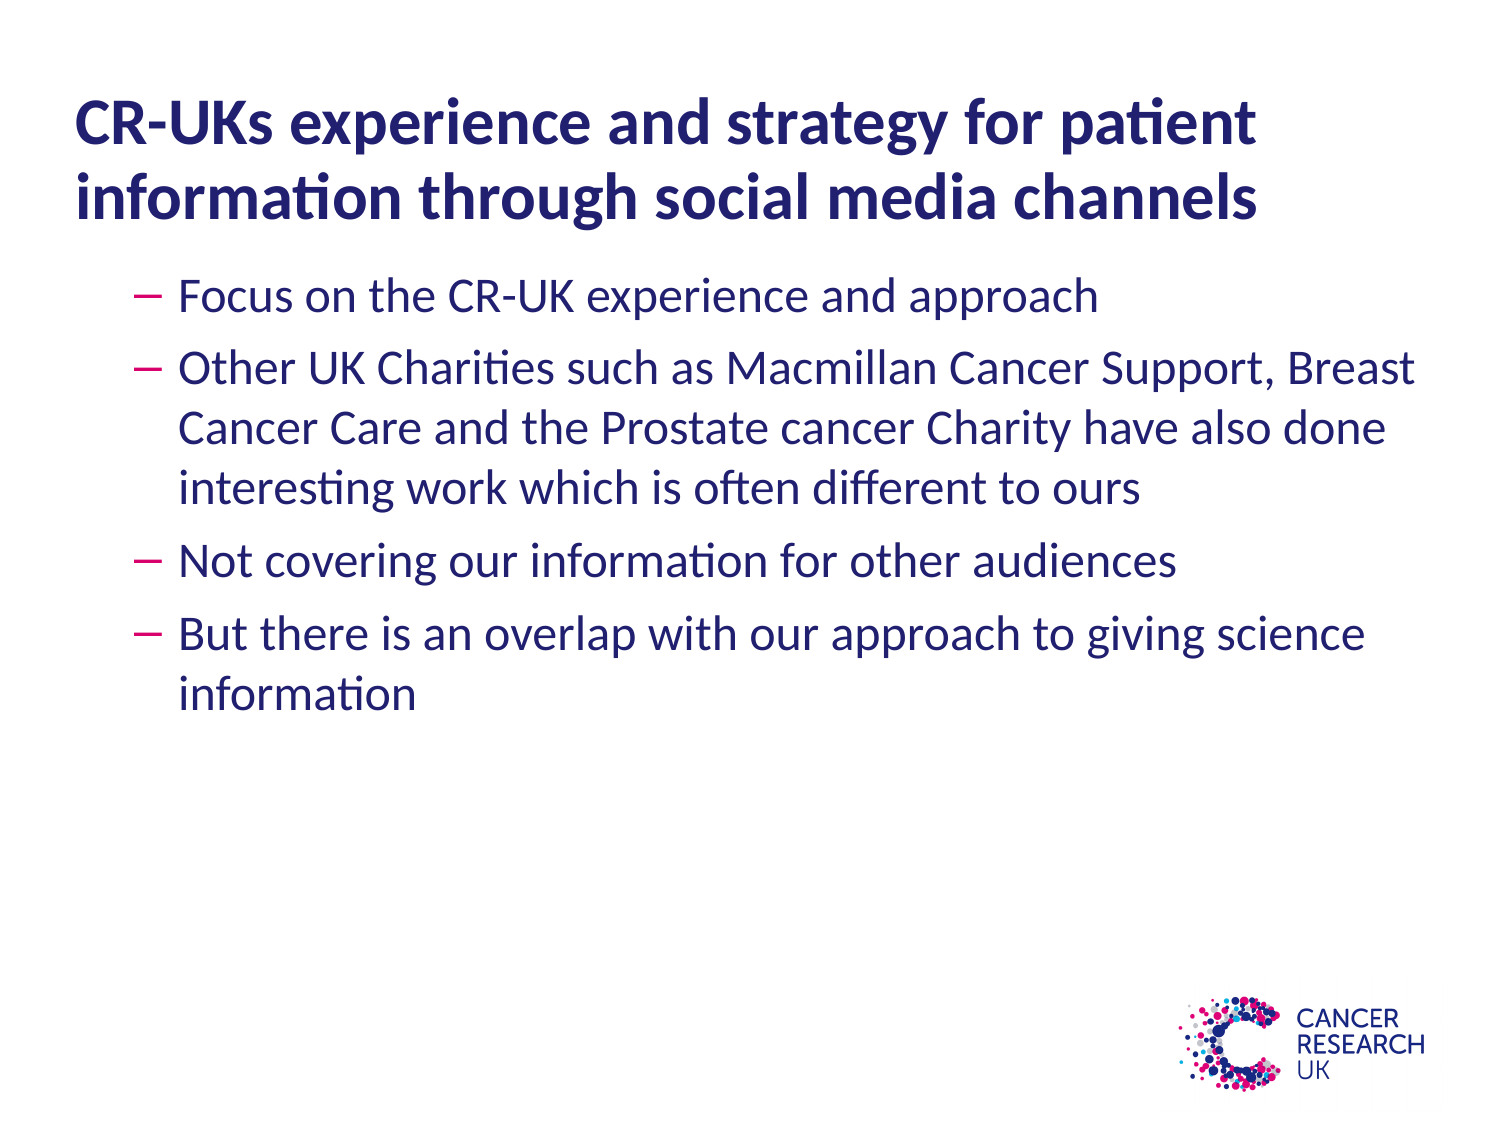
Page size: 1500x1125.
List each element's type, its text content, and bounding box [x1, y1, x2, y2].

title CR-UKs experience and strategy for patient information through social media channels [75, 83, 1425, 246]
picture [1159, 977, 1443, 1111]
list Focus on the CR-UK experience and approach Other UK Charities such as Macmillan Cancer Support, Breast Cancer Care and the Prostate cancer Charity have also done interesting work which is often different to ours Not covering our information for other audiences But there is an overlap with our approach to giving science information [75, 262, 1425, 938]
